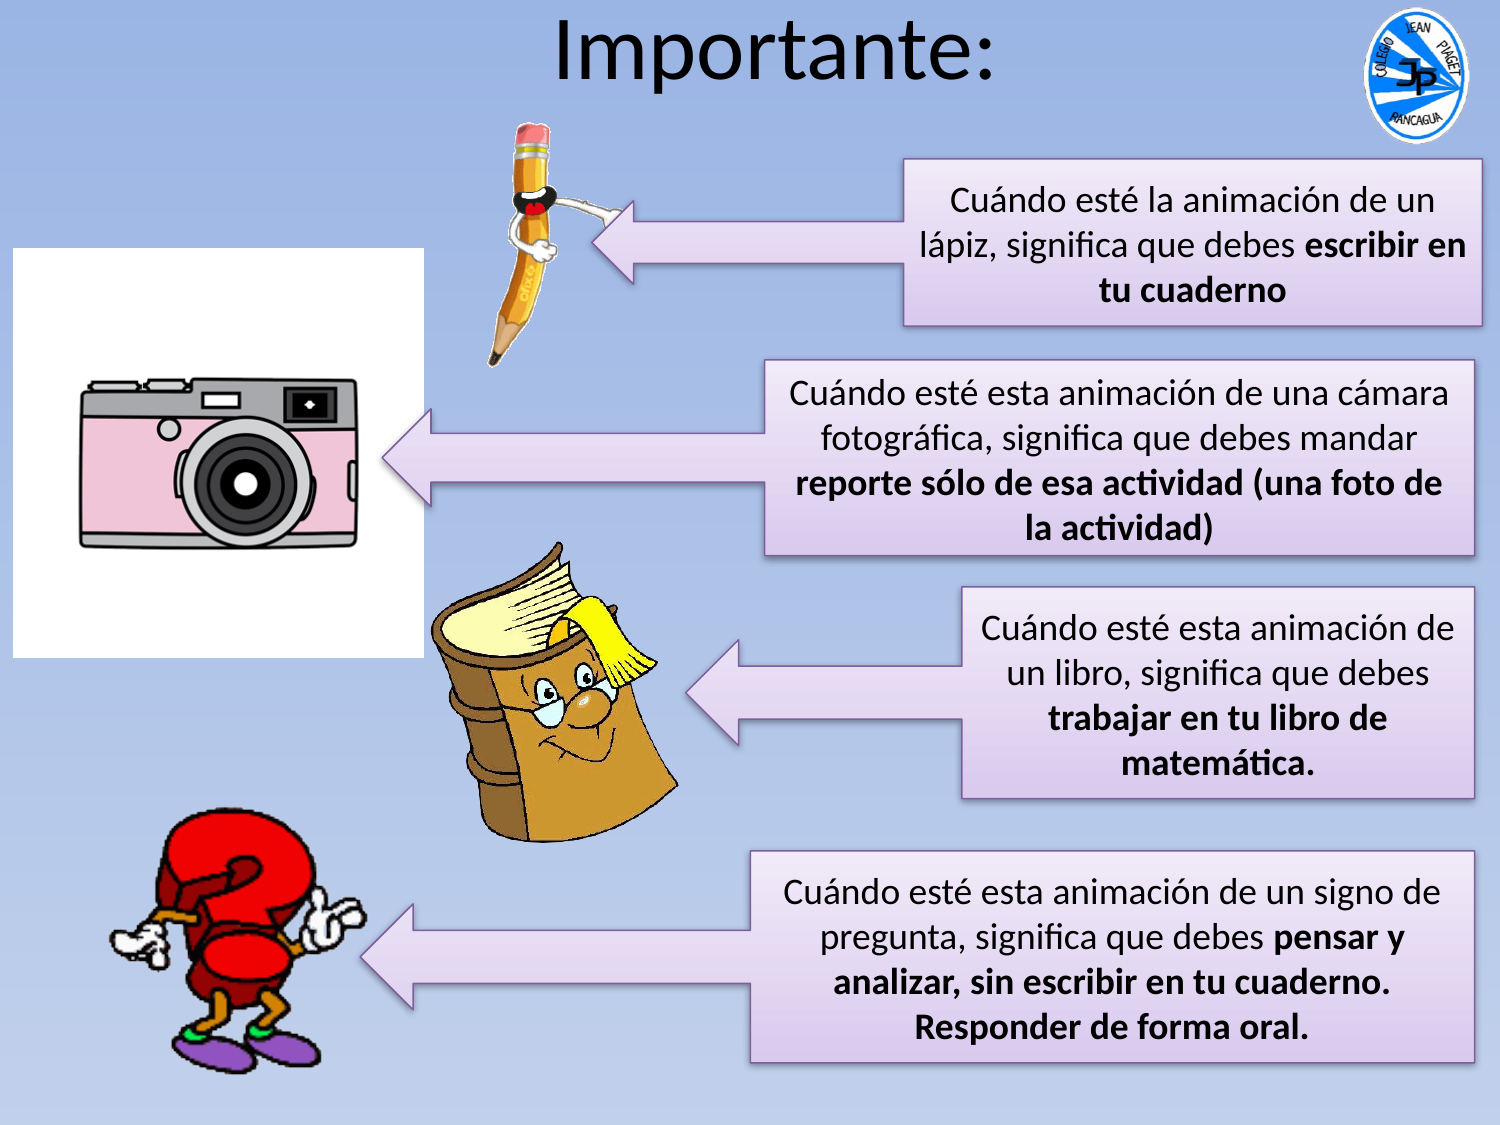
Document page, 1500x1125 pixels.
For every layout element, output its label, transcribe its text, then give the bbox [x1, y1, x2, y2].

text_box Cuándo esté esta animación de un libro, significa que debes trabajar en tu libro de matemática. [692, 586, 1476, 800]
text_box Cuándo esté la animación de un lápiz, significa que debes escribir en tu cuaderno [719, 158, 1484, 327]
text_box Cuándo esté esta animación de un signo de pregunta, significa que debes pensar y analizar, sin escribir en tu cuaderno. Responder de forma oral. [430, 850, 1476, 1064]
title Importante: [100, 0, 1451, 137]
text_box Cuándo esté esta animación de una cámara fotográfica, significa que debes mandar reporte sólo de esa actividad (una foto de la actividad) [429, 359, 1476, 557]
picture [1337, 5, 1500, 146]
picture [13, 57, 715, 1088]
